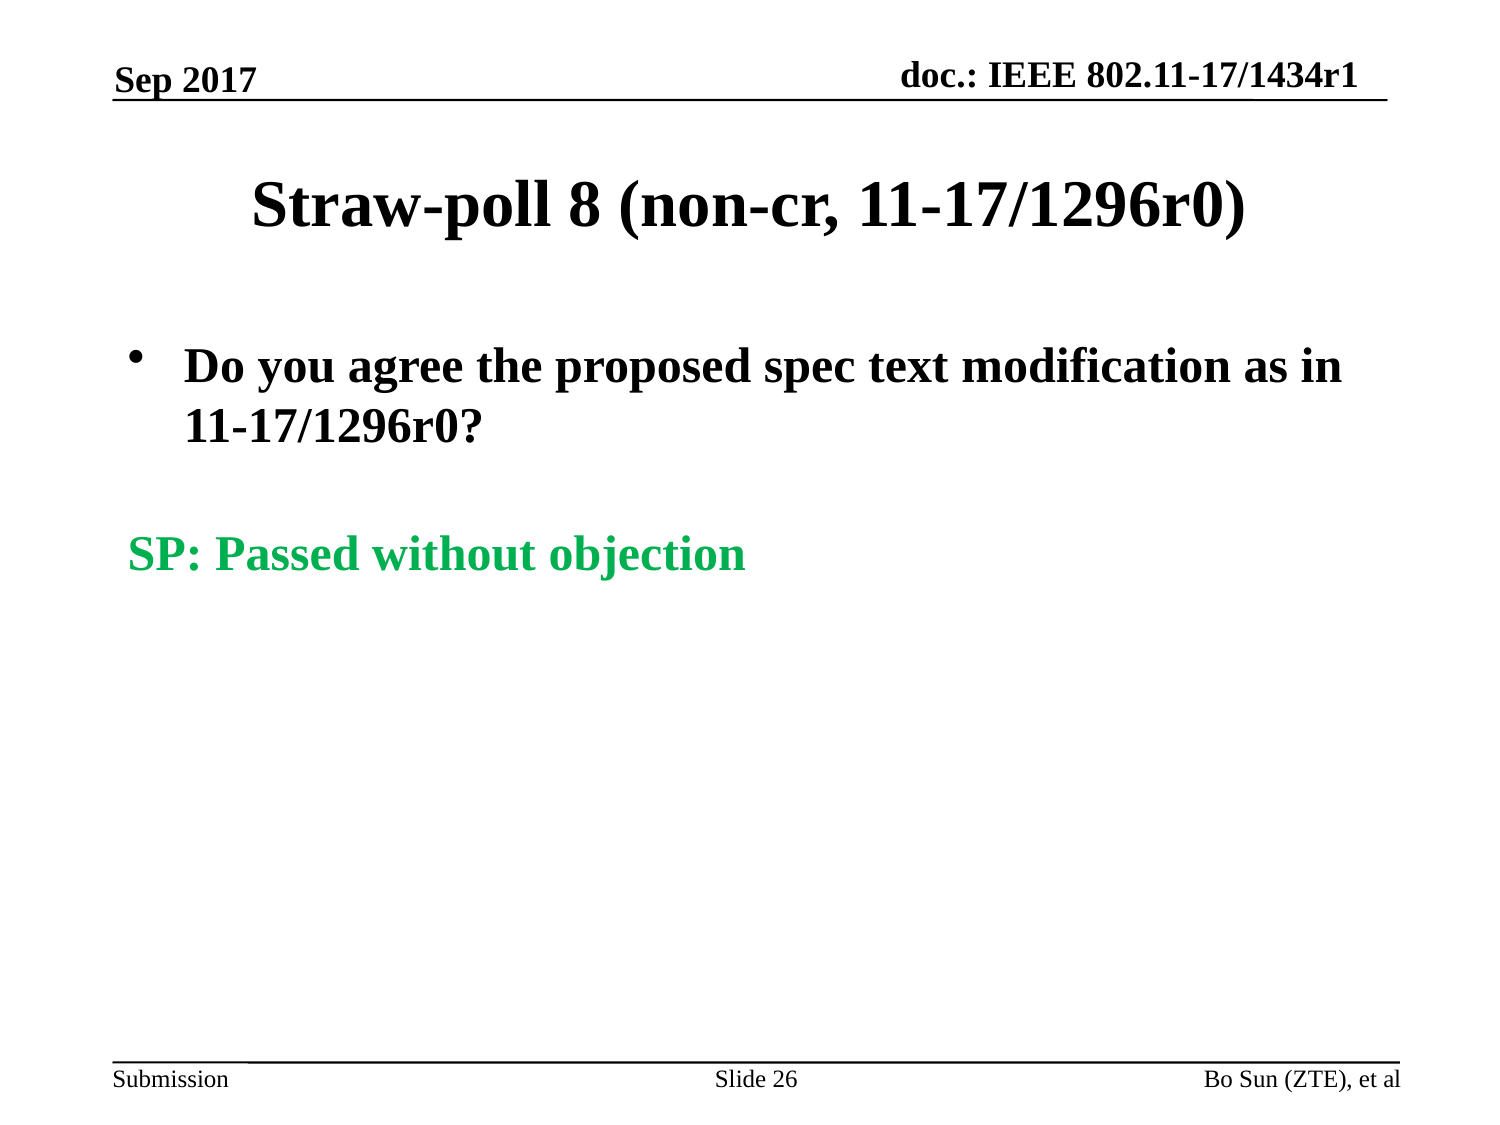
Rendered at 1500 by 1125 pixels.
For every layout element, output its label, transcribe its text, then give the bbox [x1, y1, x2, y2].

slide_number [114, 54, 259, 101]
list Do you agree the proposed spec text modification as in 11-17/1296r0? SP: Passed without objection [112, 324, 1388, 1000]
title Straw-poll 8 (non-cr, 11-17/1296r0) [112, 112, 1388, 288]
slide_number Slide 26 [712, 1061, 800, 1093]
footer Bo Sun (ZTE), et al [1200, 1061, 1402, 1093]
